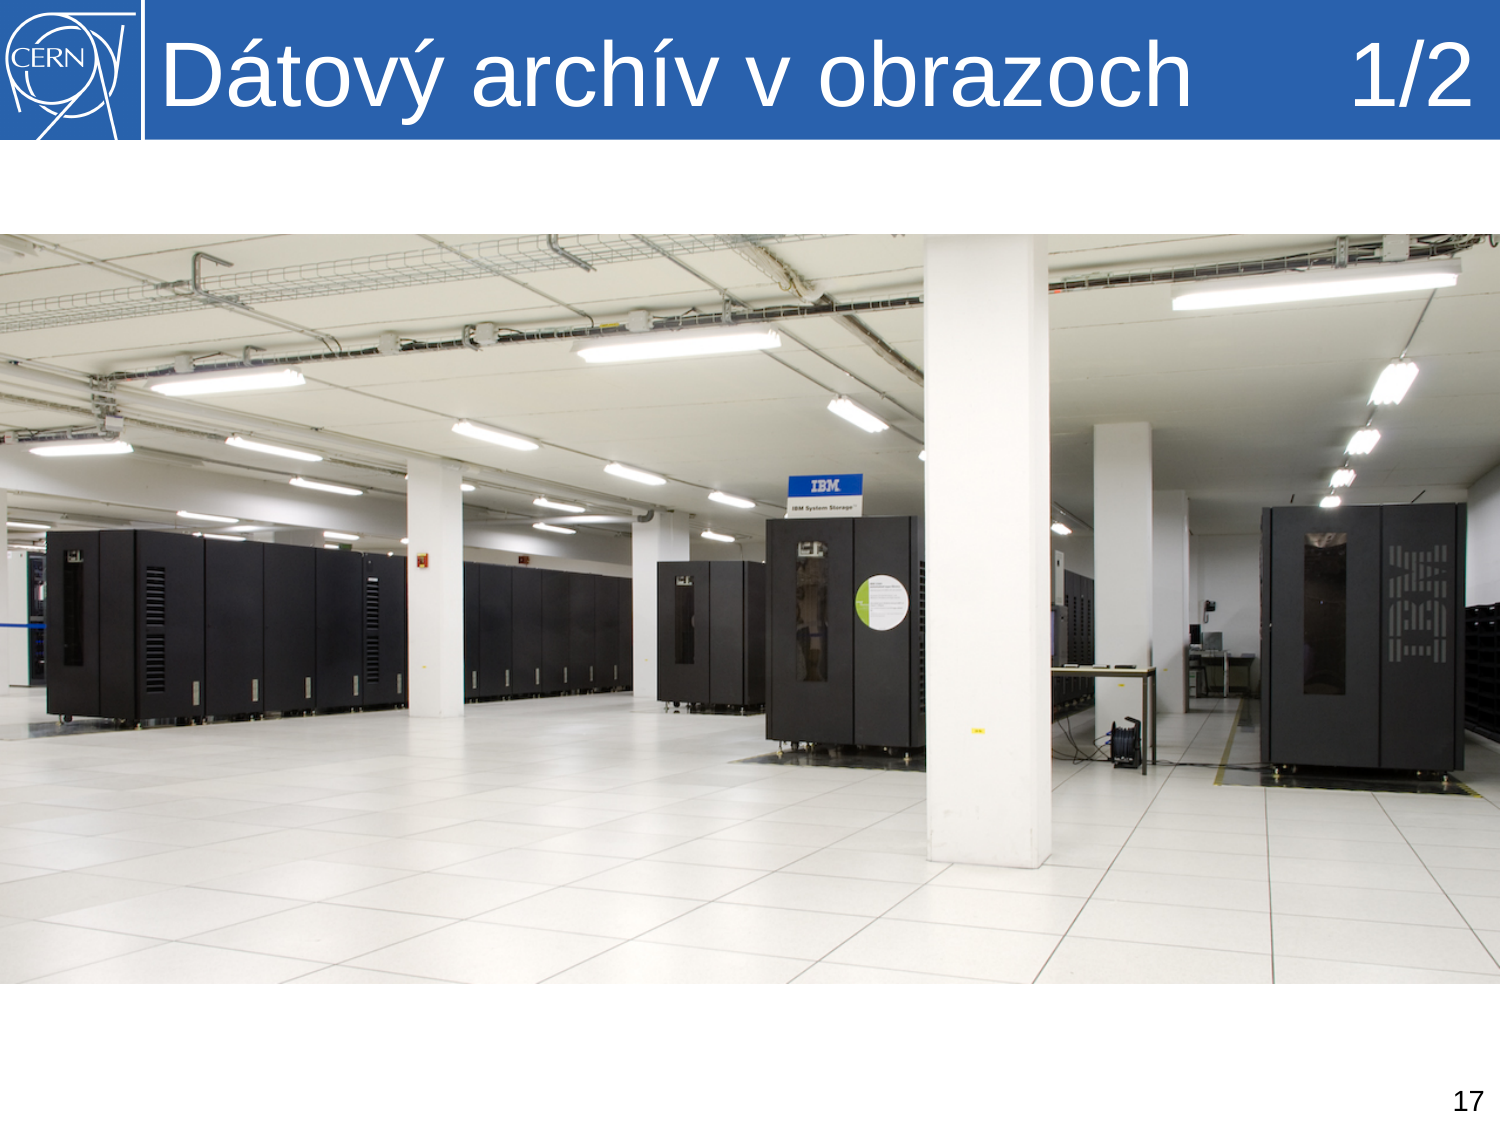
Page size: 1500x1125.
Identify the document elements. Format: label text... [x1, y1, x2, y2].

picture [0, 0, 141, 140]
title Dátový archív v obrazoch 1/2 [144, 0, 1500, 140]
slide_number 17 [1187, 1078, 1500, 1125]
picture [0, 233, 1500, 984]
